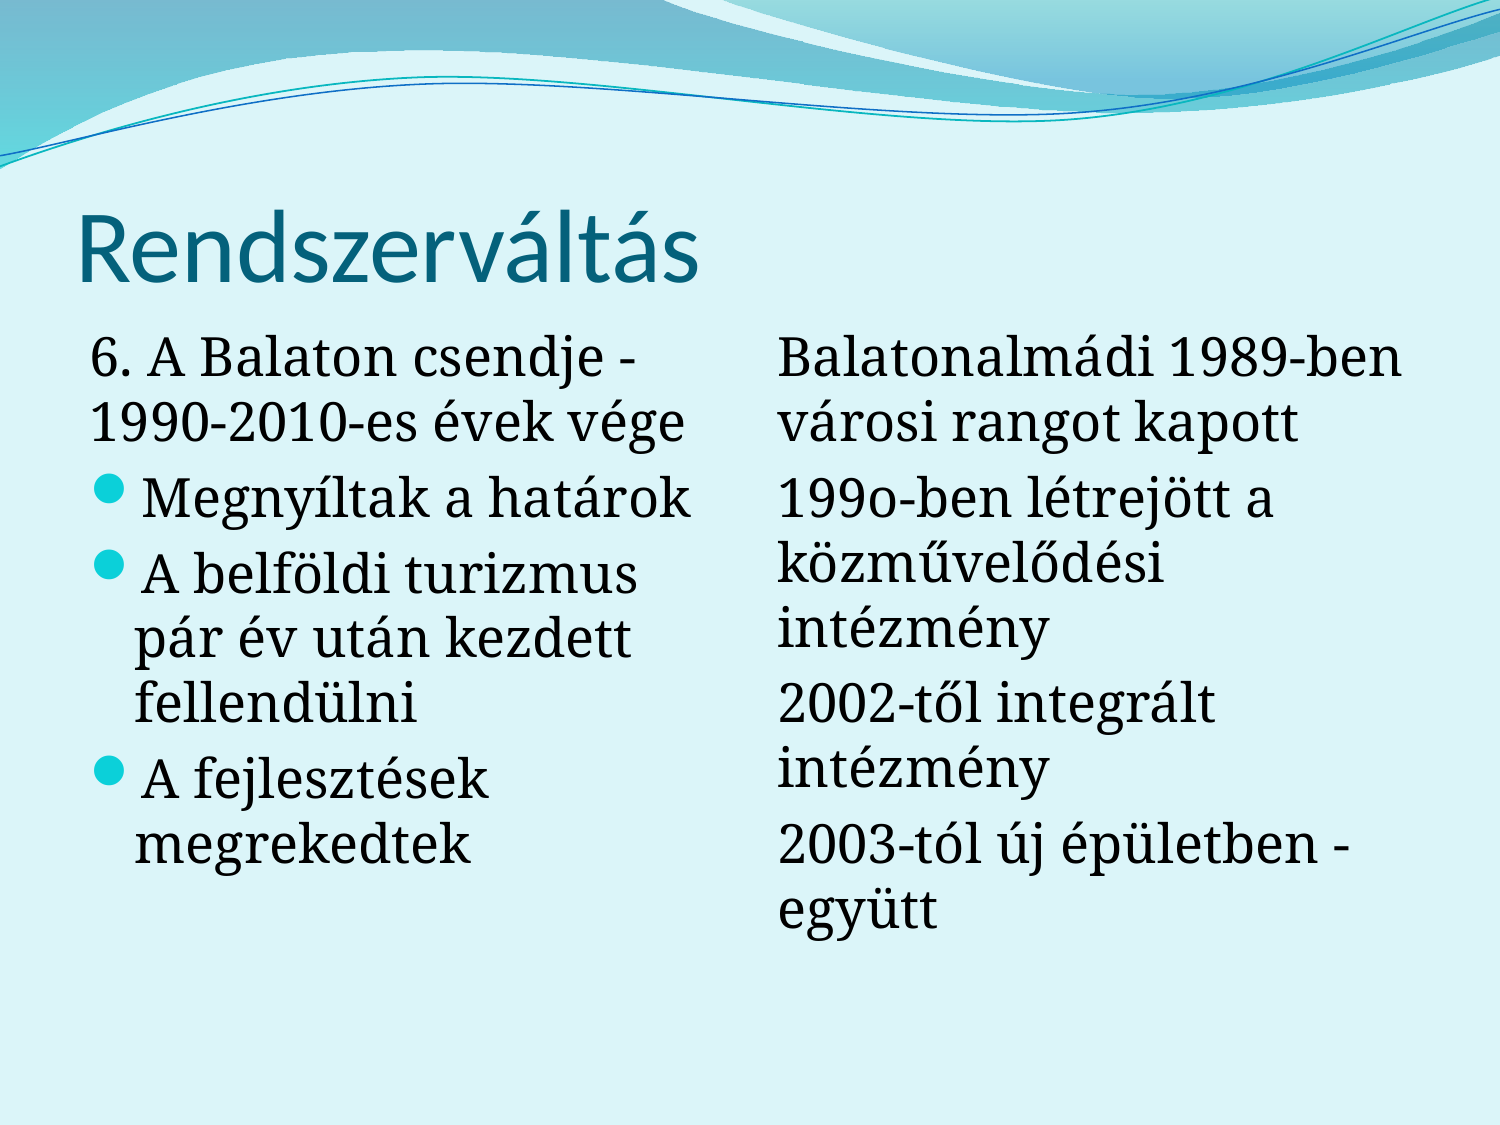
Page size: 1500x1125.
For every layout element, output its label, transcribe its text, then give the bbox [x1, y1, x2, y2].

title Rendszerváltás [75, 115, 1425, 303]
list 6. A Balaton csendje - 1990-2010-es évek vége Megnyíltak a határok A belföldi turizmus pár év után kezdett fellendülni A fejlesztések megrekedtek [75, 314, 738, 1043]
list Balatonalmádi 1989-ben városi rangot kapott 199o-ben létrejött a közművelődési intézmény 2002-től integrált intézmény 2003-tól új épületben - együtt [762, 314, 1425, 1043]
